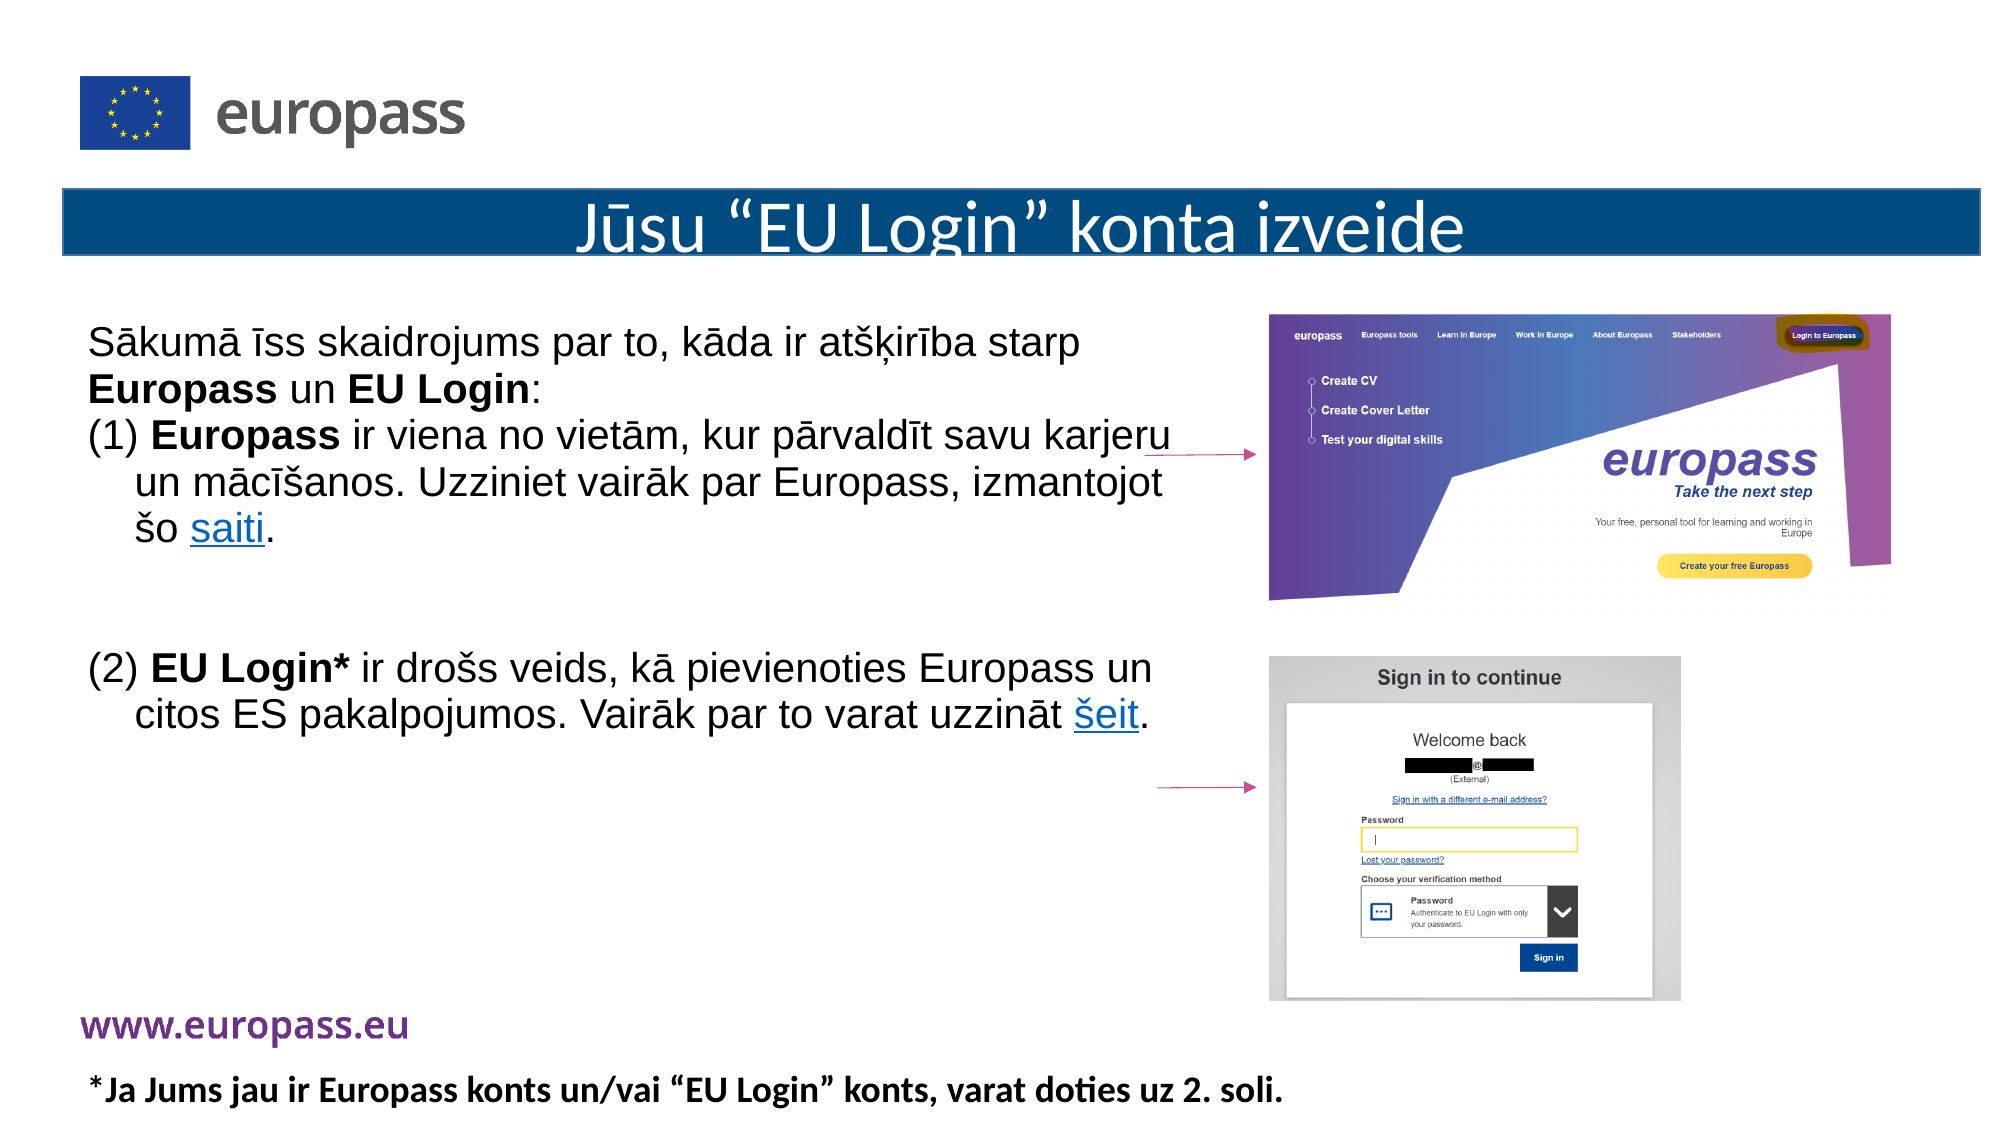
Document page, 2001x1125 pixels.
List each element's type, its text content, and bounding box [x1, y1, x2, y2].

picture [75, 1015, 414, 1054]
text_box Jūsu “EU Login” konta izveide [62, 188, 1981, 256]
picture [8, 0, 536, 261]
subtitle Sākumā īss skaidrojums par to, kāda ir atšķirība starp Europass un EU Login: (1) Europass ir viena no vietām, kur pārvaldīt savu karjeru un mācīšanos. Uzziniet vairāk par Europass, izmantojot šo saiti. (2) EU Login* ir drošs veids, kā pievienoties Europass un citos ES pakalpojumos. Vairāk par to varat uzzināt šeit. [72, 311, 1199, 1015]
picture [1269, 656, 1681, 1001]
text_box *Ja Jums jau ir Europass konts un/vai “EU Login” konts, varat doties uz 2. soli. [71, 1057, 1301, 1125]
picture [1269, 311, 1891, 615]
